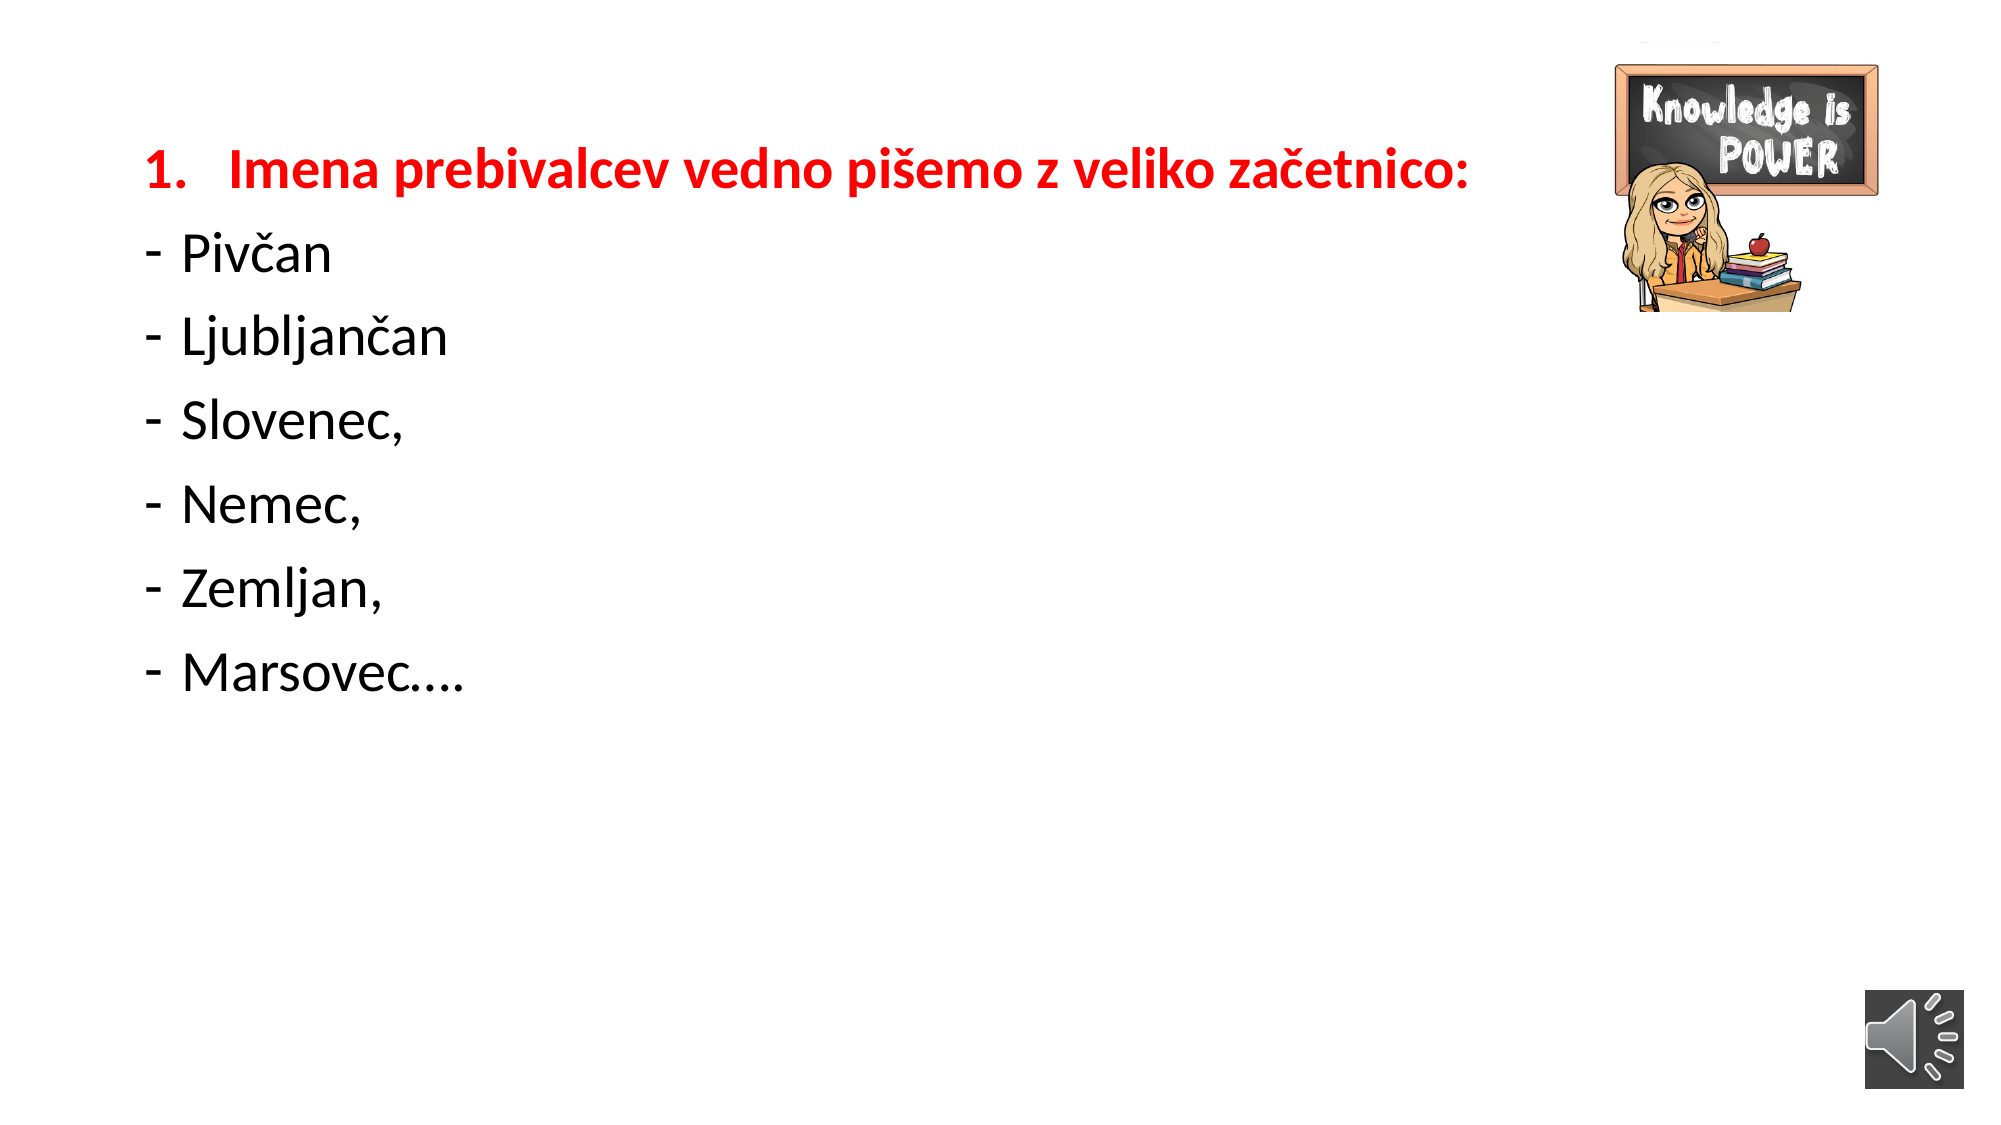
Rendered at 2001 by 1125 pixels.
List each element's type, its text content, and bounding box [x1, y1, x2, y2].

list Imena prebivalcev vedno pišemo z veliko začetnico: Pivčan Ljubljančan Slovenec, Nemec, Zemljan, Marsovec…. [129, 130, 1854, 845]
picture [1864, 989, 1965, 1090]
picture [1612, 42, 1881, 312]
